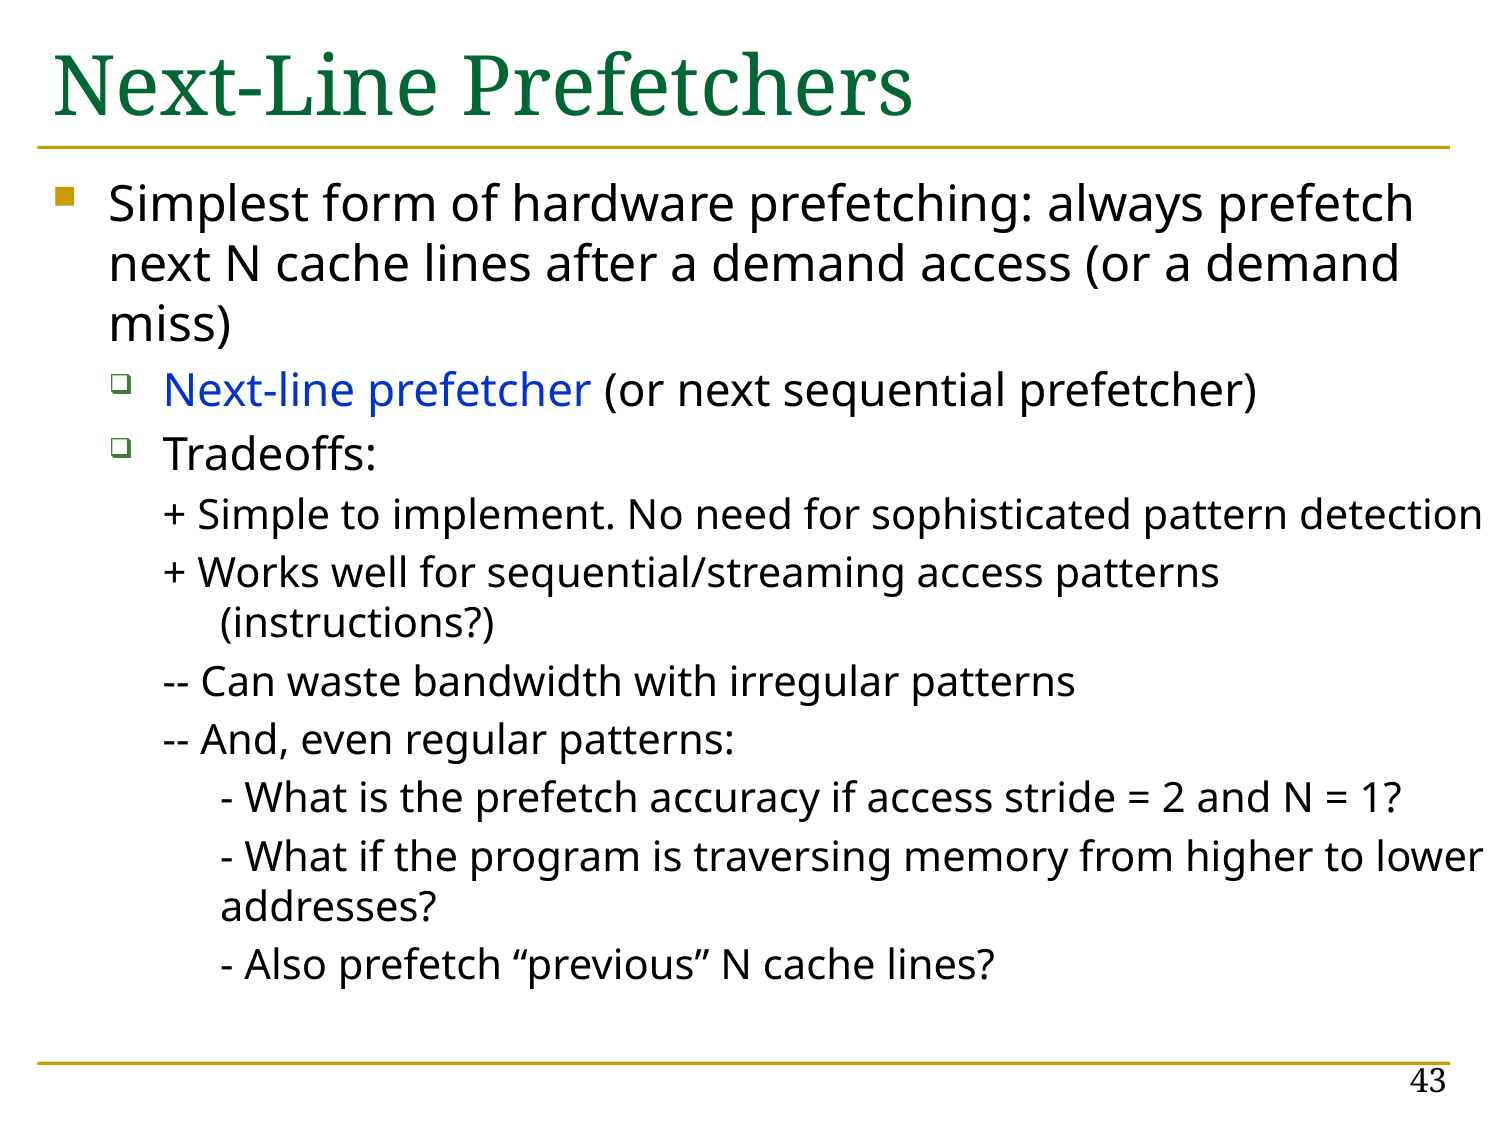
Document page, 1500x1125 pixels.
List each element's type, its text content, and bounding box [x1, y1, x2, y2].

slide_number 43 [1111, 1036, 1462, 1112]
list Simplest form of hardware prefetching: always prefetch next N cache lines after a demand access (or a demand miss) Next-line prefetcher (or next sequential prefetcher) Tradeoffs: + Simple to implement. No need for sophisticated pattern detection + Works well for sequential/streaming access patterns (instructions?) -- Can waste bandwidth with irregular patterns -- And, even regular patterns: - What is the prefetch accuracy if access stride = 2 and N = 1? - What if the program is traversing memory from higher to lower addresses? - Also prefetch “previous” N cache lines? [37, 163, 1500, 1016]
title Next-Line Prefetchers [37, 24, 1450, 163]
